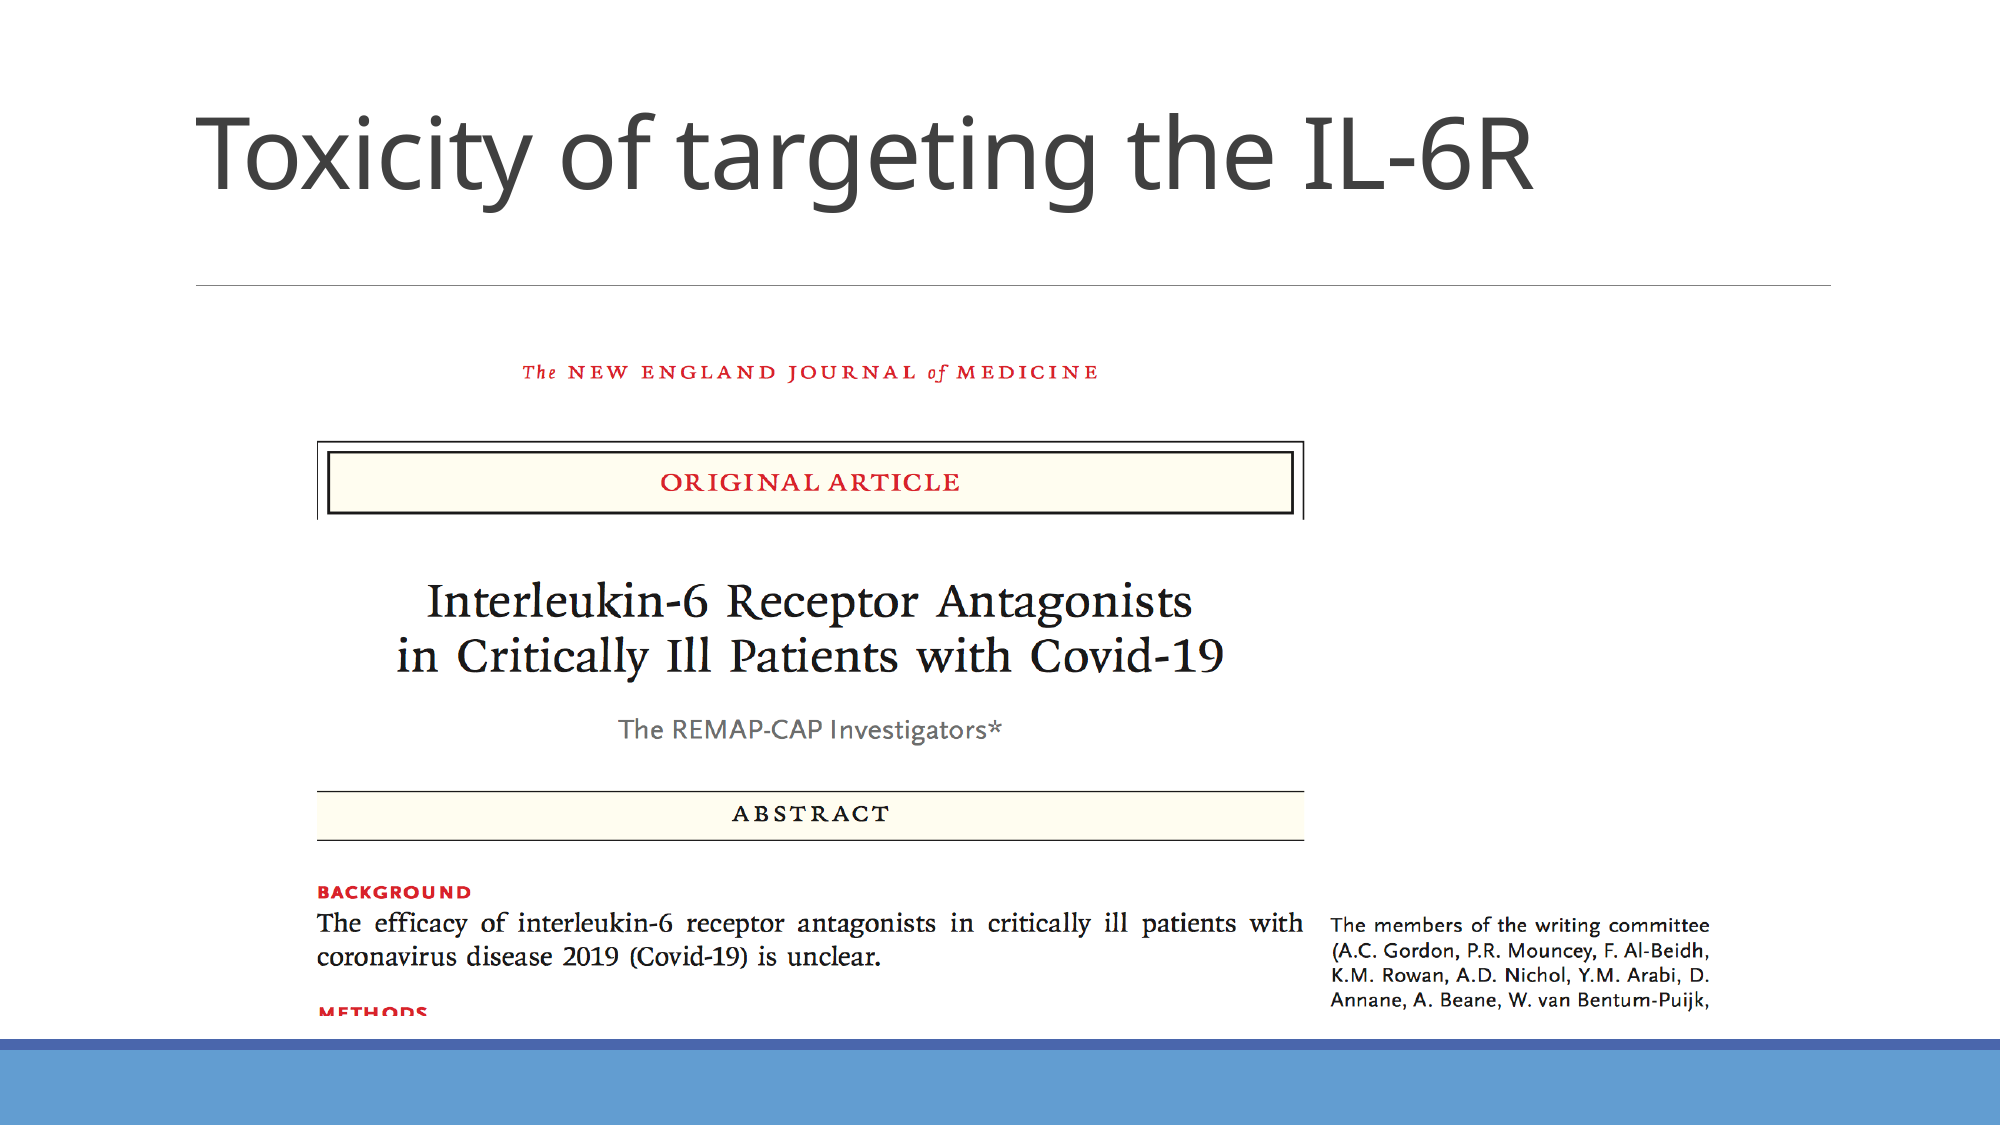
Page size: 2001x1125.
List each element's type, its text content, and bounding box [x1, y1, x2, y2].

title Toxicity of targeting the IL-6R [180, 47, 1830, 218]
picture [247, 311, 1763, 1016]
